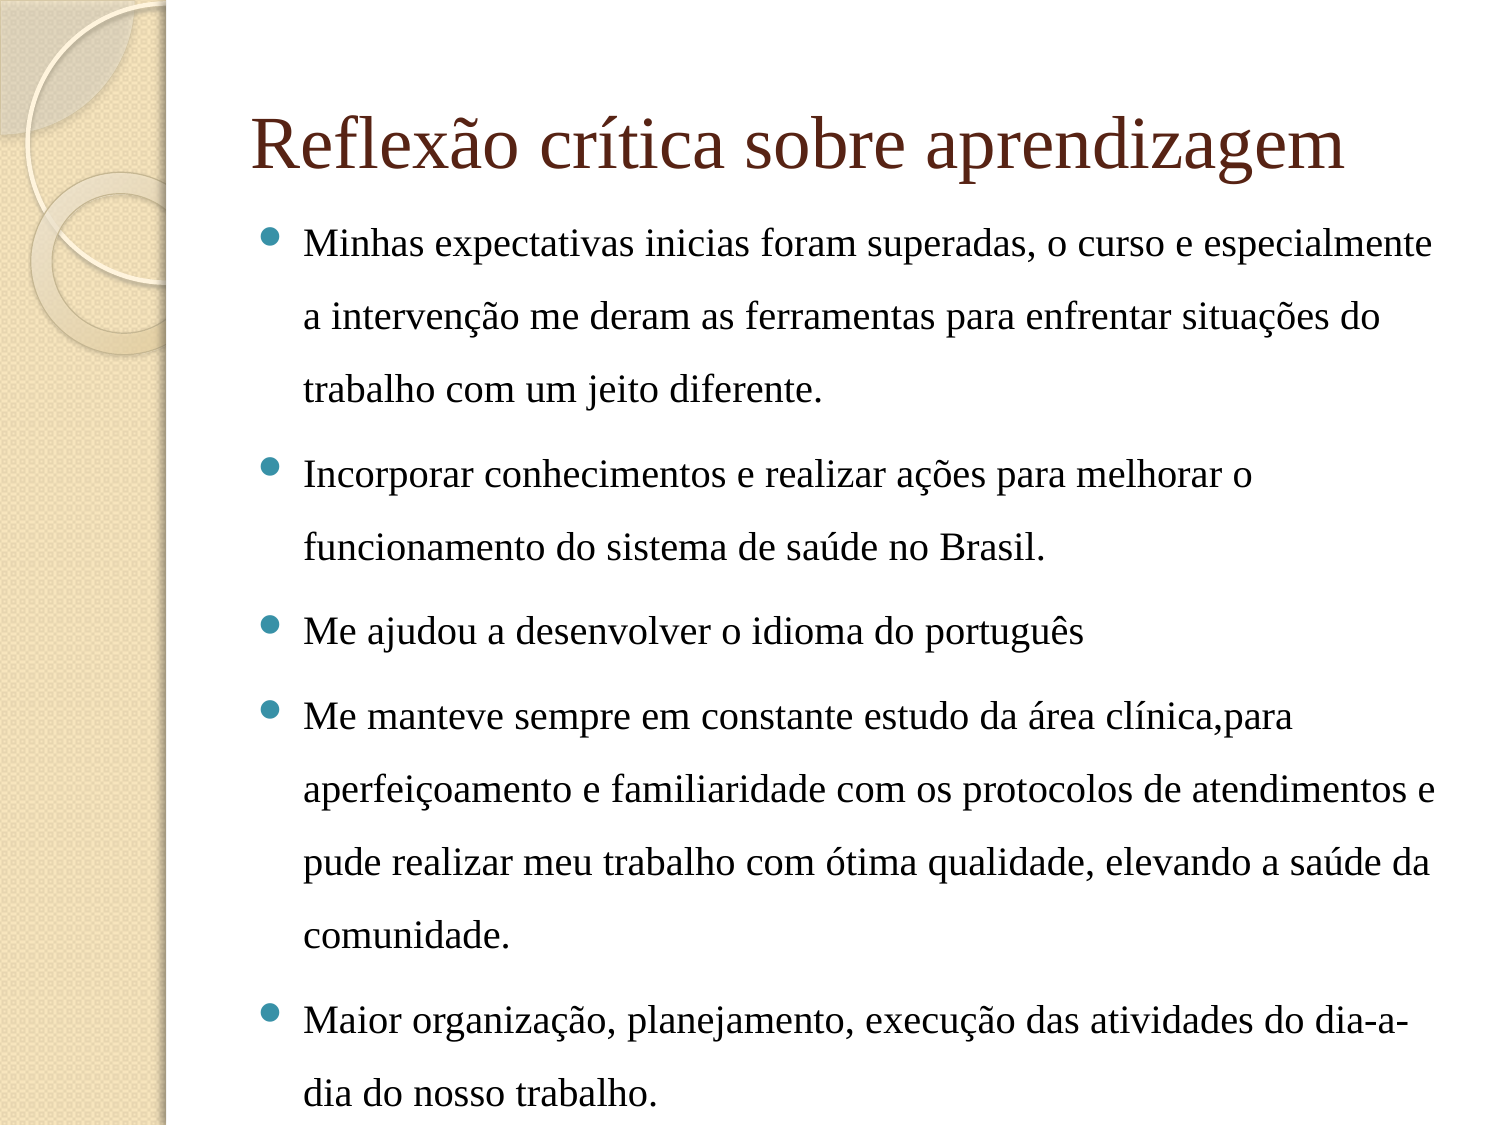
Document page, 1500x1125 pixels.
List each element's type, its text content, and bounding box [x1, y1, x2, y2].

list Minhas expectativas inicias foram superadas, o curso e especialmente a intervenção me deram as ferramentas para enfrentar situações do trabalho com um jeito diferente. Incorporar conhecimentos e realizar ações para melhorar o funcionamento do sistema de saúde no Brasil. Me ajudou a desenvolver o idioma do português Me manteve sempre em constante estudo da área clínica,para aperfeiçoamento e familiaridade com os protocolos de atendimentos e pude realizar meu trabalho com ótima qualidade, elevando a saúde da comunidade. Maior organização, planejamento, execução das atividades do dia-a-dia do nosso trabalho. [230, 184, 1461, 1125]
title Reflexão crítica sobre aprendizagem [235, 45, 1466, 233]
